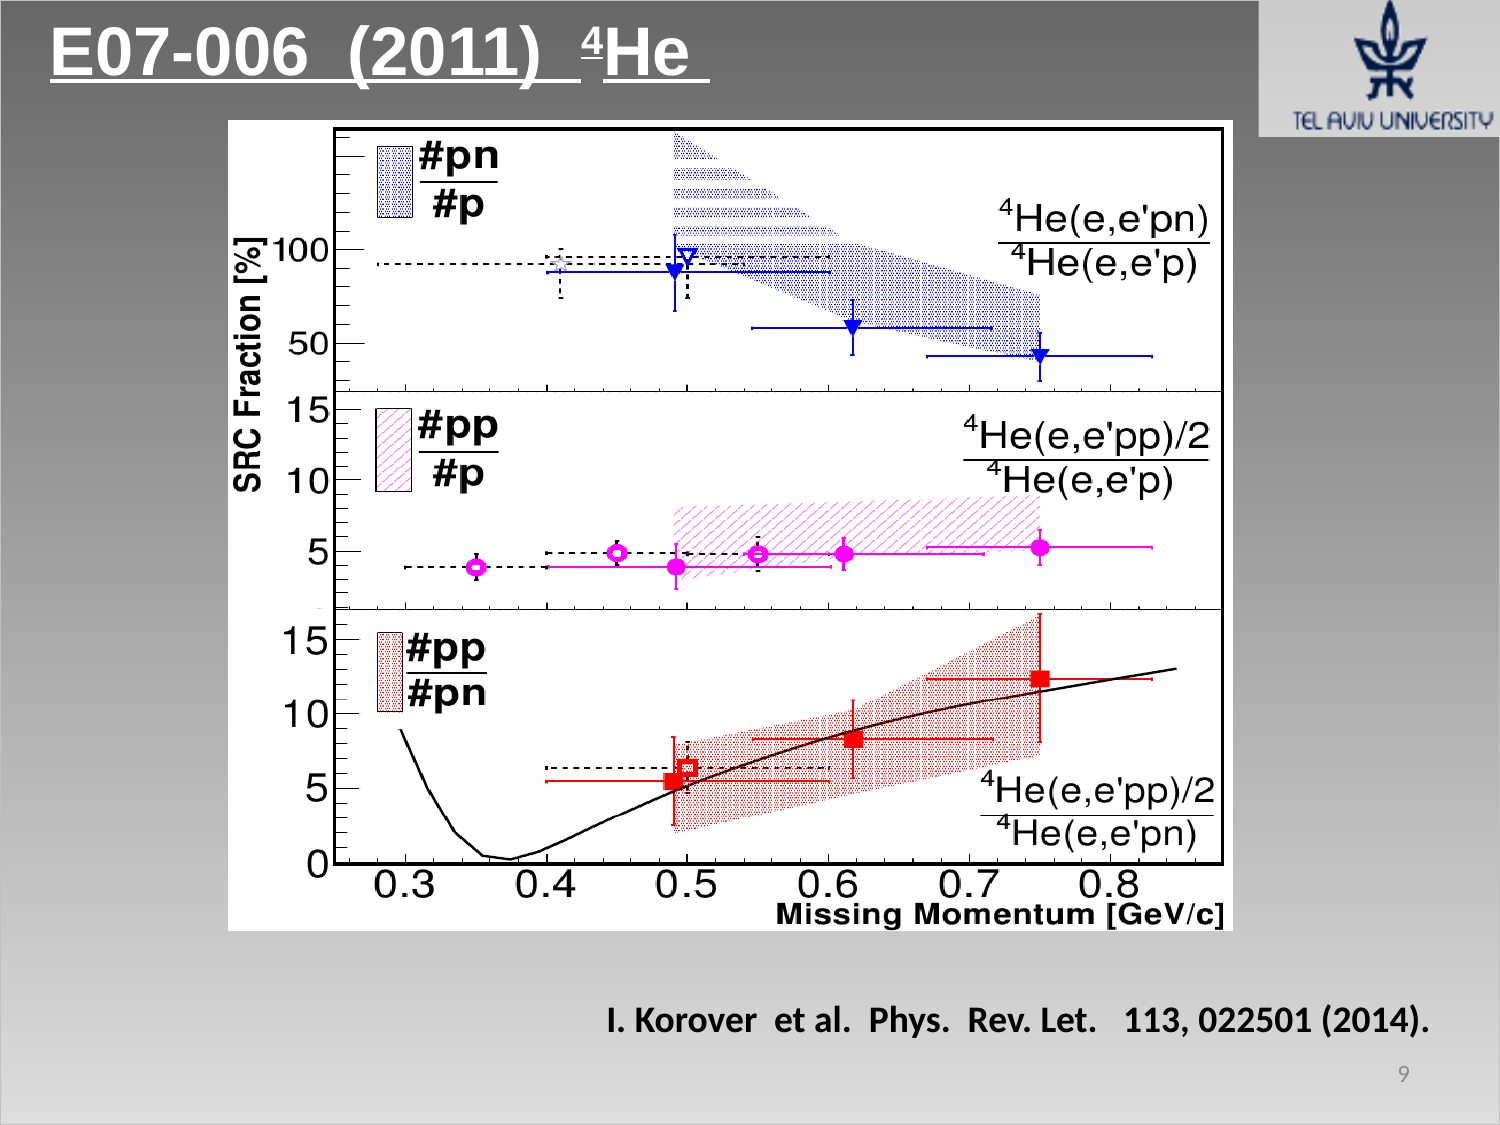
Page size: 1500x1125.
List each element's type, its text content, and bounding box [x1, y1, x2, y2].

slide_number 9 [1074, 1048, 1425, 1103]
picture [228, 119, 1233, 932]
text_box [0, 0, 1500, 1125]
text_box E07-006 (2011) 4He [36, 0, 724, 96]
text_box I. Korover et al. Phys. Rev. Let. 113, 022501 (2014). [591, 988, 1446, 1048]
picture [1258, 0, 1500, 137]
